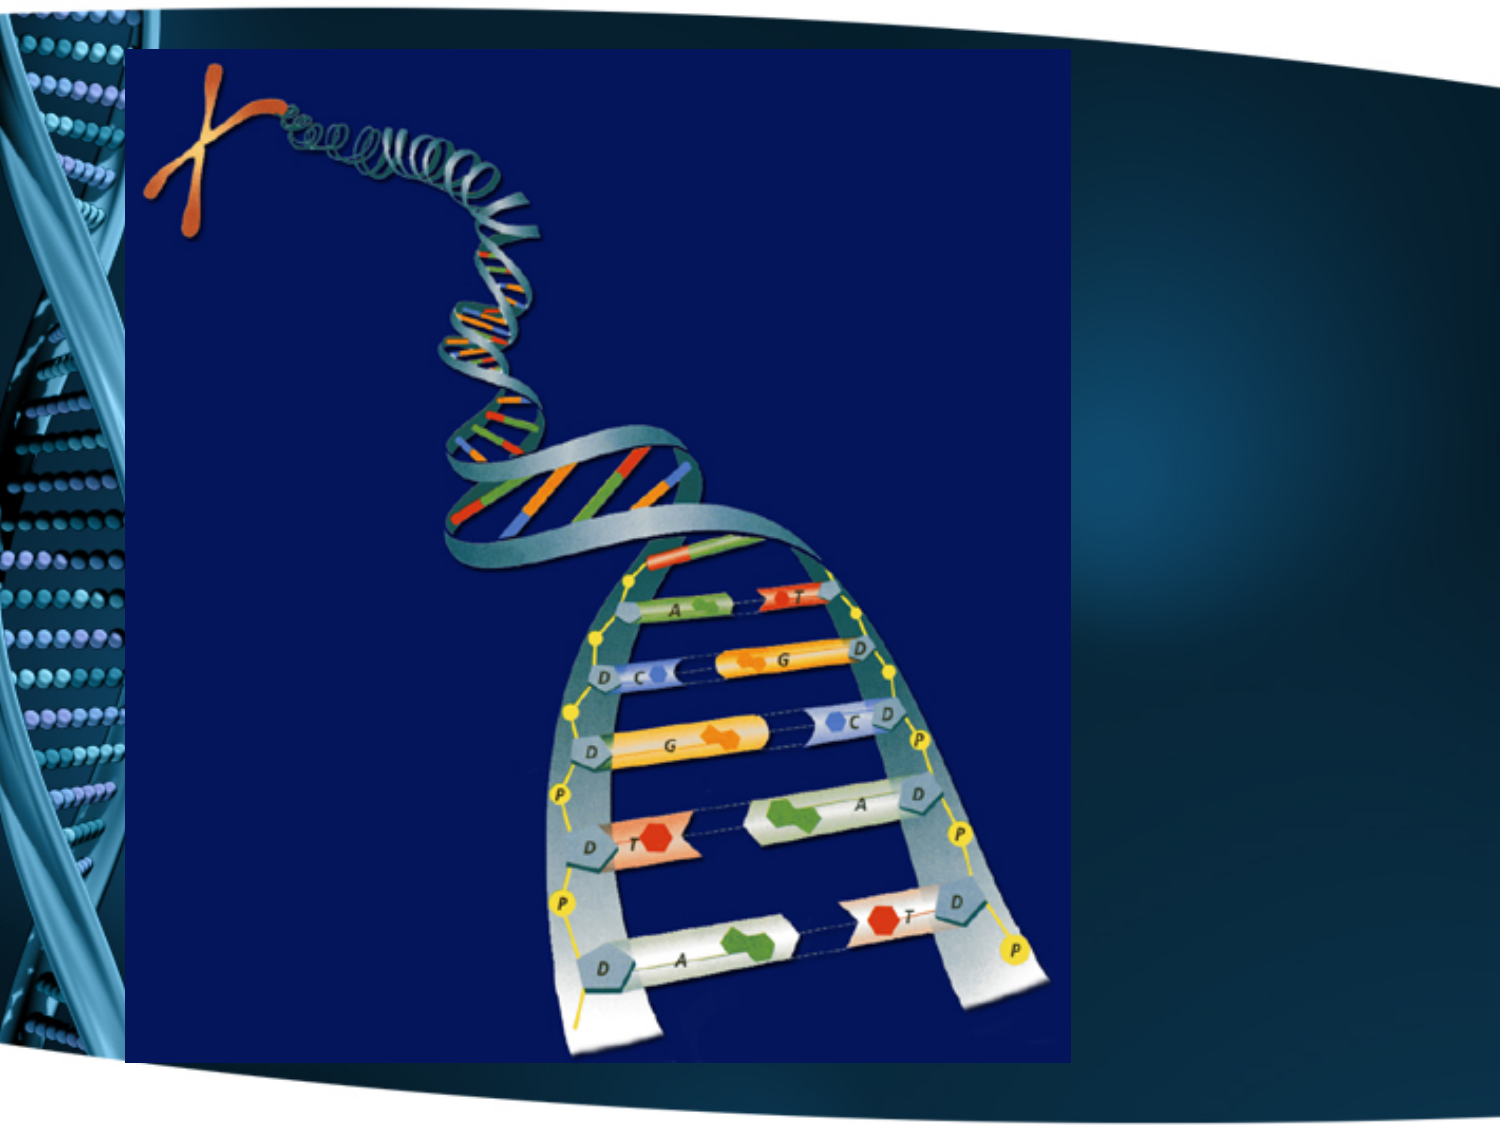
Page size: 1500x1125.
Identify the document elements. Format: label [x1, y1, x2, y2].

picture [0, 0, 1500, 1125]
list [124, 49, 1071, 1063]
